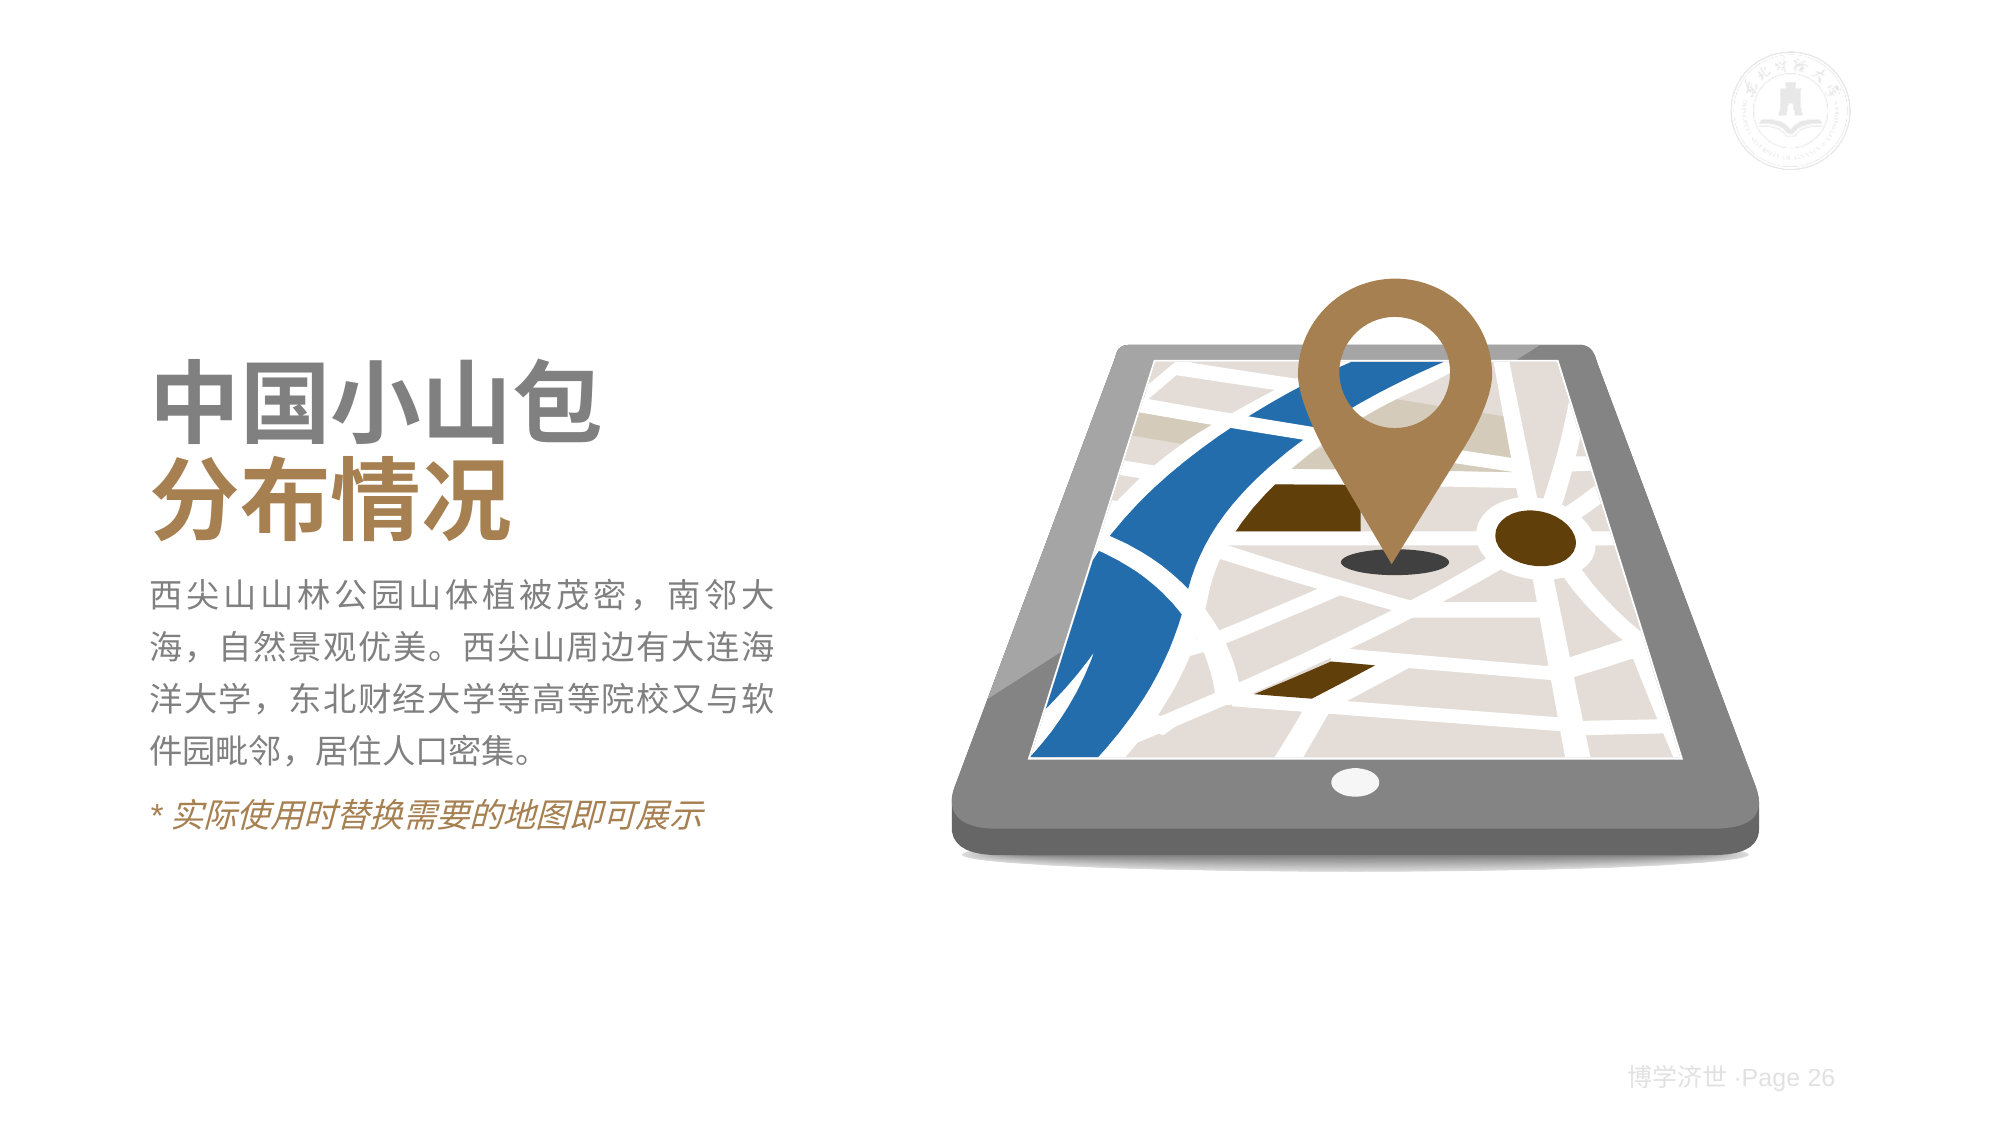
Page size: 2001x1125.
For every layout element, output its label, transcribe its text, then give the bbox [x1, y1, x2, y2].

list 西尖山山林公园山体植被茂密，南邻大海，自然景观优美。西尖山周边有大连海洋大学，东北财经大学等高等院校又与软件园毗邻，居住人口密集。 *实际使用时替换需要的地图即可展示 [149, 562, 790, 856]
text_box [951, 344, 1759, 872]
title 中国小山包 分布情况 [149, 350, 790, 562]
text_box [1297, 278, 1493, 576]
slide_number 博学济世·Page 26 [1412, 1047, 1851, 1107]
